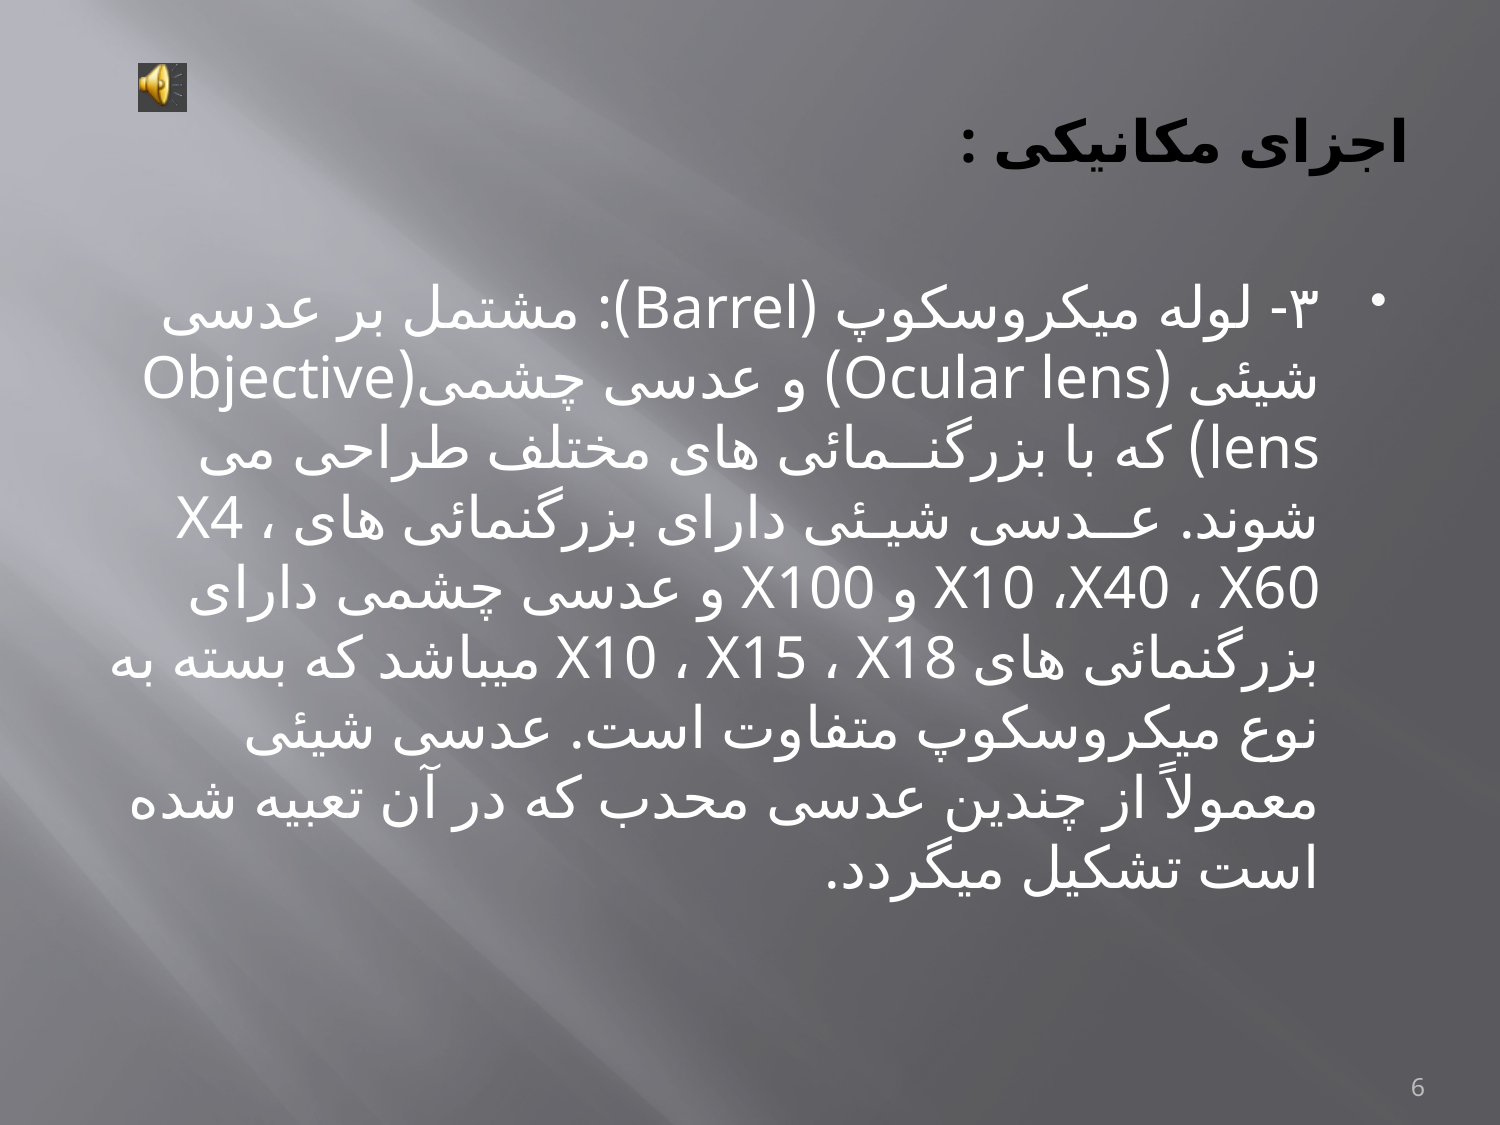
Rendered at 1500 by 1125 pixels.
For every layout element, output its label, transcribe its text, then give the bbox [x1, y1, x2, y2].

picture [137, 62, 188, 113]
list ۳- لوله میکروسکوپ (Barrel): مشتمل بر عدسی شیئی (Ocular lens) و عدسی چشمی(Objective lens) که با بزرگنــمائی های مختلف طراحی می شوند. عــدسی شیـئی دارای بزرگنمائی های X4 ، X10 ،X40 ، X60 و X100 و عدسی چشمی دارای بزرگنمائی های X10 ، X15 ، X18 میباشد که بسته به نوع میکروسکوپ متفاوت است. عدسی شیئی معمولاً از چندین عدسی محدب که در آن تعبیه شده است تشکیل میگردد. [75, 262, 1425, 1035]
slide_number 6 [1299, 1052, 1425, 1113]
title اجزای مکانیکی : [75, 45, 1425, 233]
